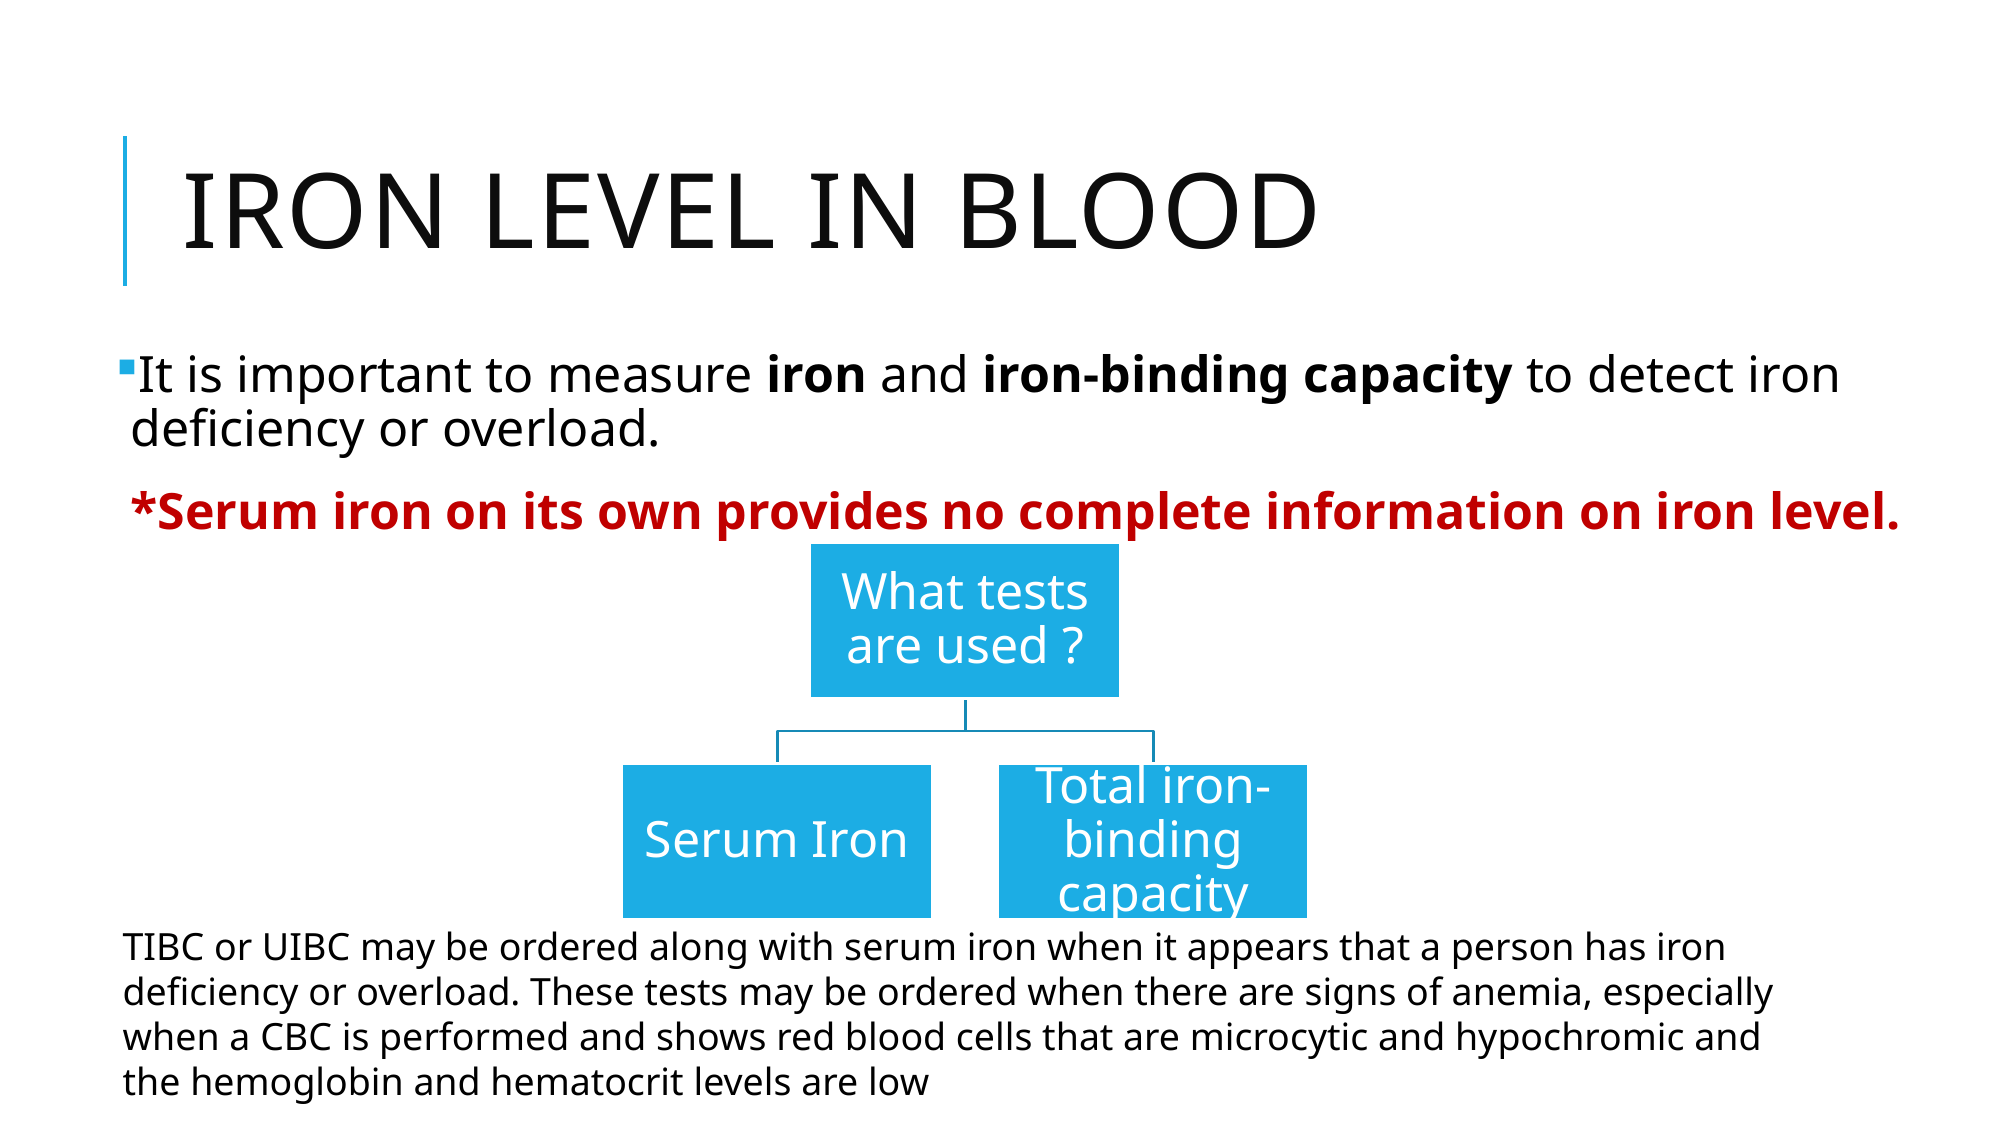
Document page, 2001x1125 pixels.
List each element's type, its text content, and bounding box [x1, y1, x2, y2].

list It is important to measure iron and iron-binding capacity to detect iron deficiency or overload. *Serum iron on its own provides no complete information on iron level. [108, 341, 1918, 990]
title Iron level in blood [168, 96, 1763, 341]
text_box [293, 542, 1637, 920]
text_box TIBC or UIBC may be ordered along with serum iron when it appears that a person has iron deficiency or overload. These tests may be ordered when there are signs of anemia, especially when a CBC is performed and shows red blood cells that are microcytic and hypochromic and the hemoglobin and hematocrit levels are low [108, 916, 1867, 1111]
